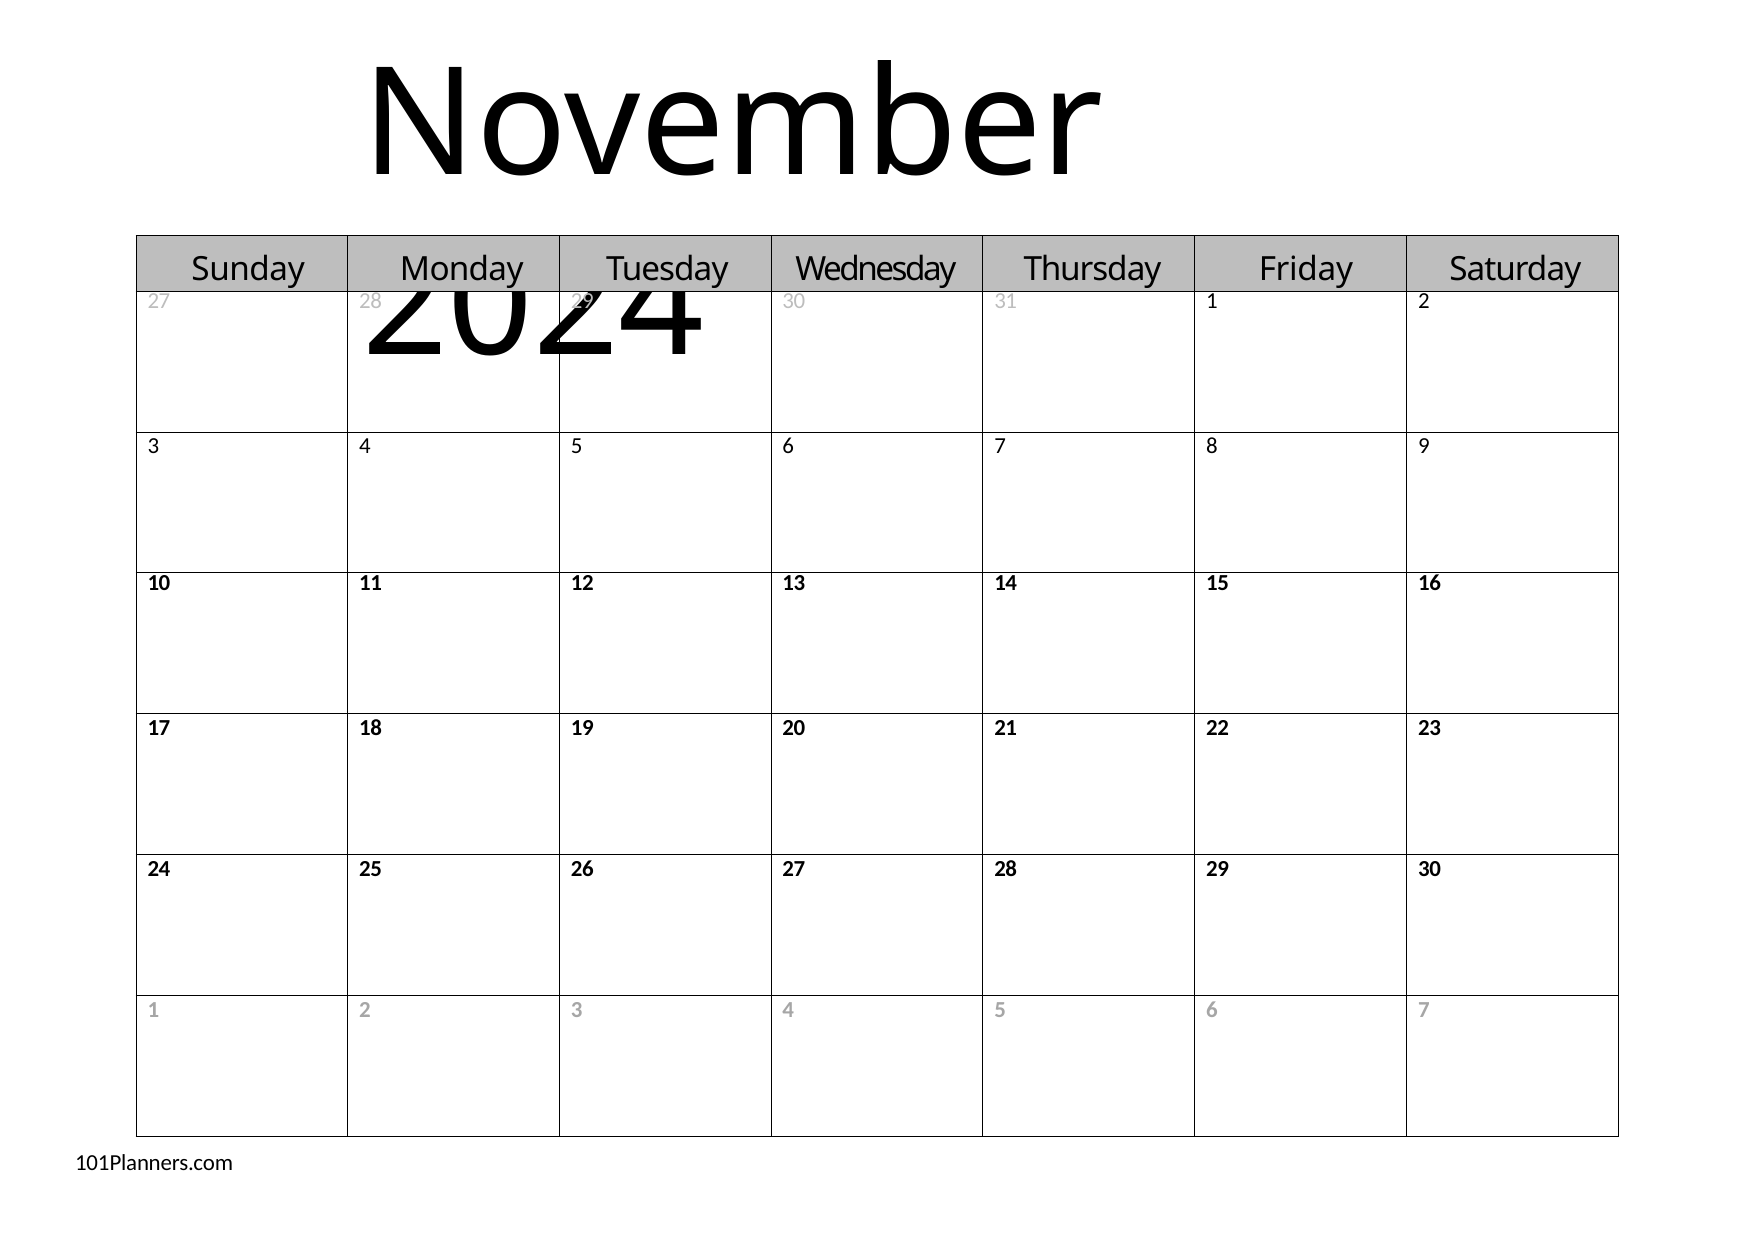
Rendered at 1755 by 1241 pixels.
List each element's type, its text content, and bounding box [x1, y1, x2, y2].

table_cell 29 [1195, 855, 1406, 995]
table_cell 2 [1407, 292, 1618, 432]
table_header Monday [348, 236, 559, 291]
table_cell 19 [560, 714, 771, 854]
table_cell 20 [772, 714, 982, 854]
table_cell 3 [560, 996, 771, 1136]
table_cell 30 [772, 292, 982, 432]
table_header Thursday [983, 236, 1194, 291]
table_cell 6 [1195, 996, 1406, 1136]
table_cell 28 [983, 855, 1194, 995]
table_cell 21 [983, 714, 1194, 854]
text_box 101Planners.com [72, 1145, 239, 1176]
table_cell 30 [1407, 855, 1618, 995]
table_cell 11 [348, 573, 559, 713]
table_cell 7 [983, 433, 1194, 572]
table_cell 27 [137, 292, 347, 432]
table_cell 5 [560, 433, 771, 572]
table_cell 24 [137, 855, 347, 995]
table_cell 22 [1195, 714, 1406, 854]
table_cell 5 [983, 996, 1194, 1136]
title November 2024 [360, 22, 1321, 235]
table_cell 14 [983, 573, 1194, 713]
table_cell 15 [1195, 573, 1406, 713]
table_cell 6 [772, 433, 982, 572]
table_cell 28 [348, 292, 559, 432]
table_cell 18 [348, 714, 559, 854]
table_cell 31 [983, 292, 1194, 432]
table_cell 7 [1407, 996, 1618, 1136]
table_cell 17 [137, 714, 347, 854]
table_cell 27 [772, 855, 982, 995]
table_cell 4 [772, 996, 982, 1136]
table_cell 9 [1407, 433, 1618, 572]
table_cell 1 [1195, 292, 1406, 432]
table_cell 29 [560, 292, 771, 432]
table_header Friday [1195, 236, 1406, 291]
table_cell 3 [137, 433, 347, 572]
table_cell 10 [137, 573, 347, 713]
table_cell 23 [1407, 714, 1618, 854]
table_cell 26 [560, 855, 771, 995]
table_cell 16 [1407, 573, 1618, 713]
table_header Saturday [1407, 236, 1618, 291]
table_cell 12 [560, 573, 771, 713]
table_cell 13 [772, 573, 982, 713]
table_cell 4 [348, 433, 559, 572]
table_cell 8 [1195, 433, 1406, 572]
table_cell 25 [348, 855, 559, 995]
table_header Wednesday [772, 236, 982, 291]
table_cell 1 [137, 996, 347, 1136]
table_header Sunday [137, 236, 347, 291]
table_cell 2 [348, 996, 559, 1136]
table_header Tuesday [560, 236, 771, 291]
